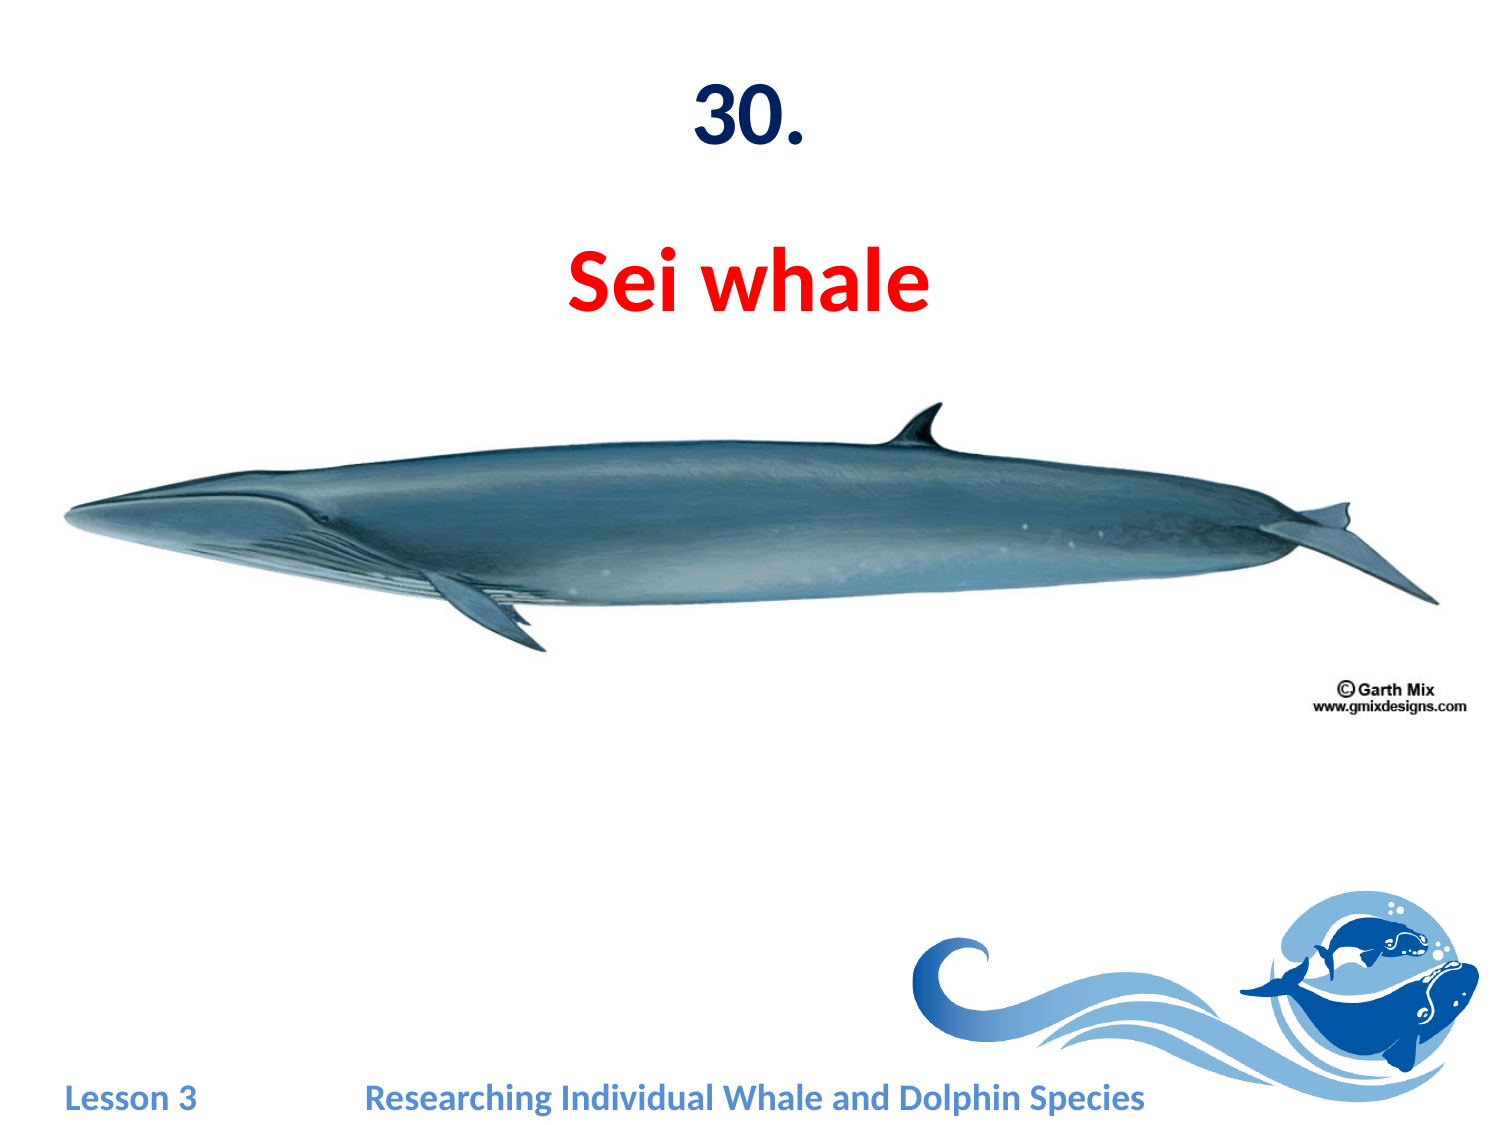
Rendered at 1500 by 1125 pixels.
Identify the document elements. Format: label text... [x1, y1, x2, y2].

picture [1, 337, 1500, 738]
picture [912, 1090, 916, 1105]
picture [912, 825, 1500, 1108]
title 30. [75, 45, 1425, 212]
picture [978, 1095, 985, 1108]
picture [958, 1095, 965, 1107]
picture [1008, 1095, 1014, 1108]
picture [1054, 1095, 1061, 1107]
list Sei whale [75, 212, 1425, 335]
picture [928, 1095, 936, 1107]
